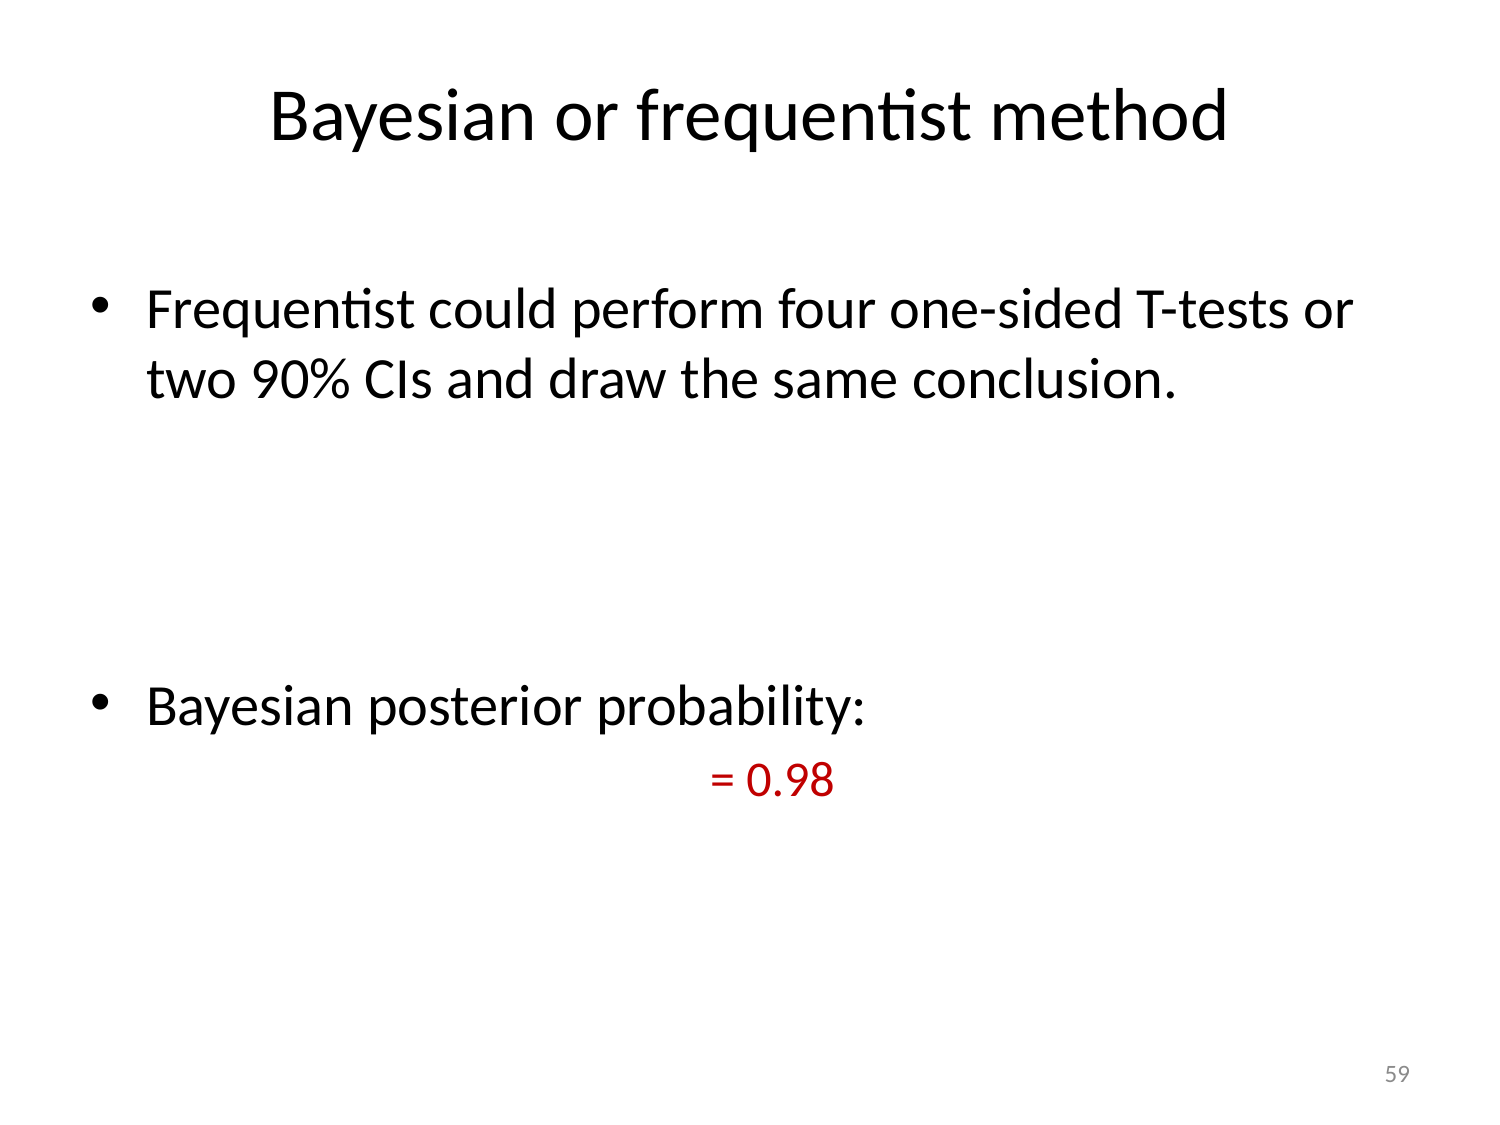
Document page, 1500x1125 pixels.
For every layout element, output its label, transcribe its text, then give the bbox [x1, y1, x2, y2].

title Bayesian or frequentist method [74, 44, 1426, 176]
slide_number 59 [1074, 1042, 1425, 1103]
